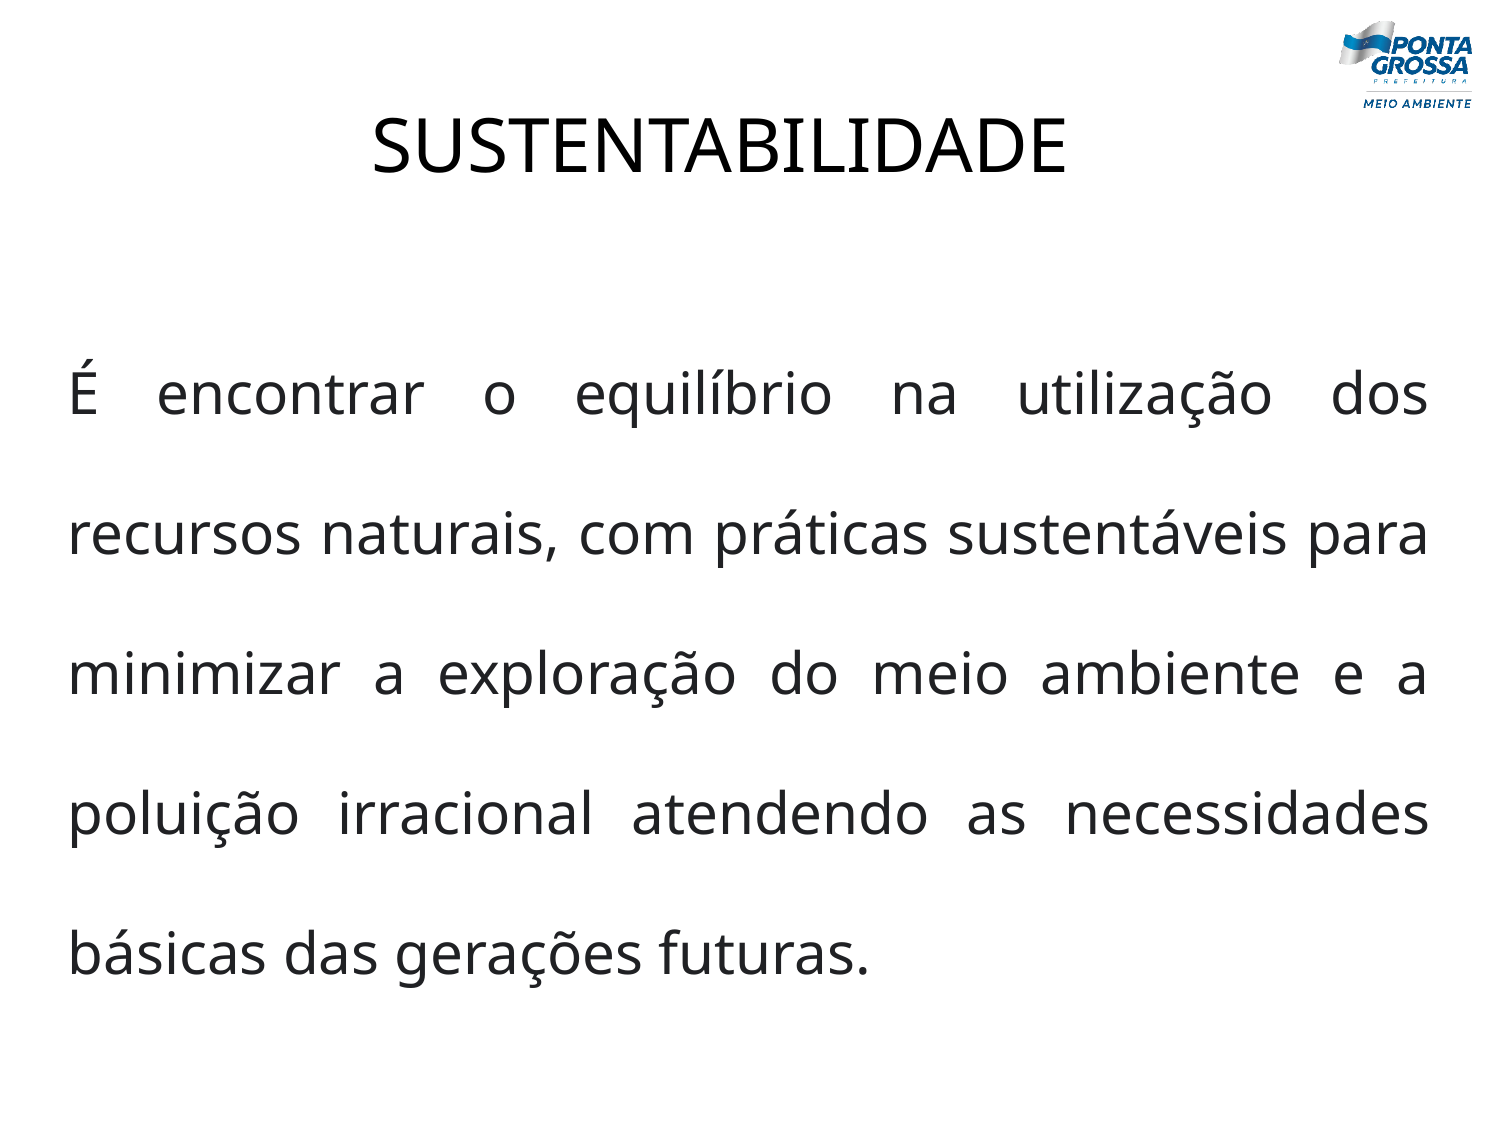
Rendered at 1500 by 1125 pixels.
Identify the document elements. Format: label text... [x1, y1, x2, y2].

text_box É encontrar o equilíbrio na utilização dos recursos naturais, com práticas sustentáveis para minimizar a exploração do meio ambiente e a poluição irracional atendendo as necessidades básicas das gerações futuras. [53, 278, 1445, 994]
text_box SUSTENTABILIDADE [53, 89, 1388, 195]
picture [1335, 17, 1476, 111]
